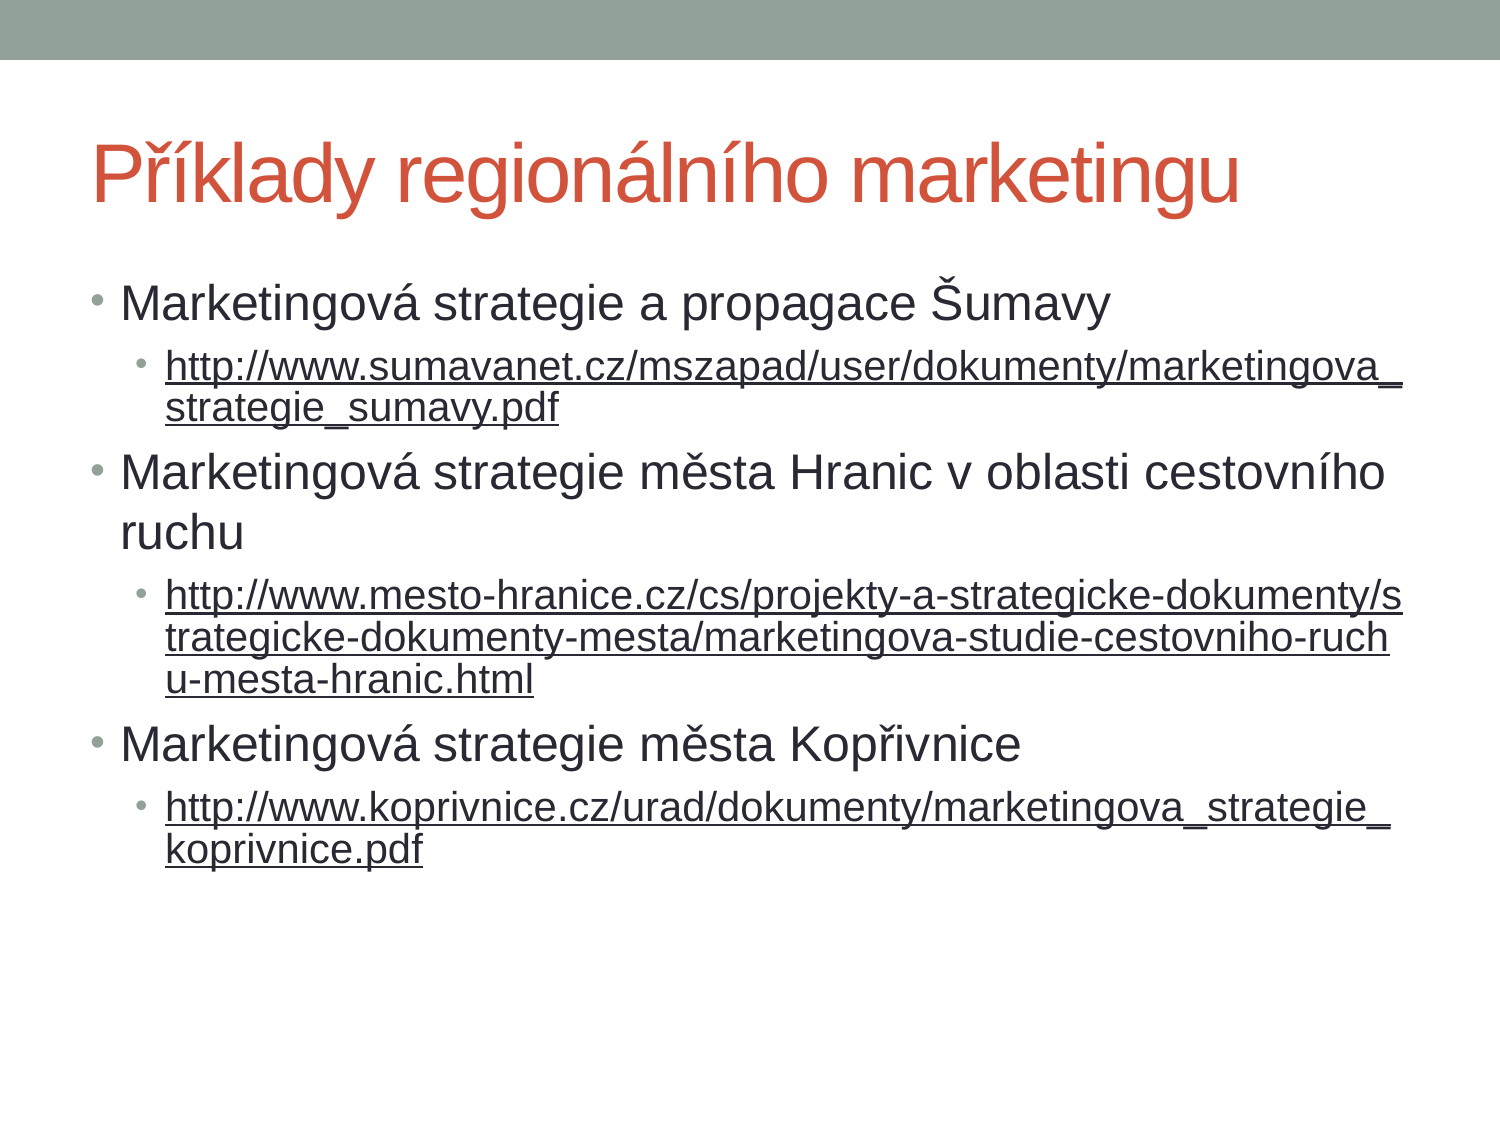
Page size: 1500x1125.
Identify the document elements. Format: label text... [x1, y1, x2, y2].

title Příklady regionálního marketingu [75, 87, 1425, 250]
list Marketingová strategie a propagace Šumavy http://www.sumavanet.cz/mszapad/user/dokumenty/marketingova_strategie_sumavy.pdf Marketingová strategie města Hranic v oblasti cestovního ruchu http://www.mesto-hranice.cz/cs/projekty-a-strategicke-dokumenty/strategicke-dokumenty-mesta/marketingova-studie-cestovniho-ruchu-mesta-hranic.html Marketingová strategie města Kopřivnice http://www.koprivnice.cz/urad/dokumenty/marketingova_strategie_koprivnice.pdf [75, 262, 1425, 1063]
